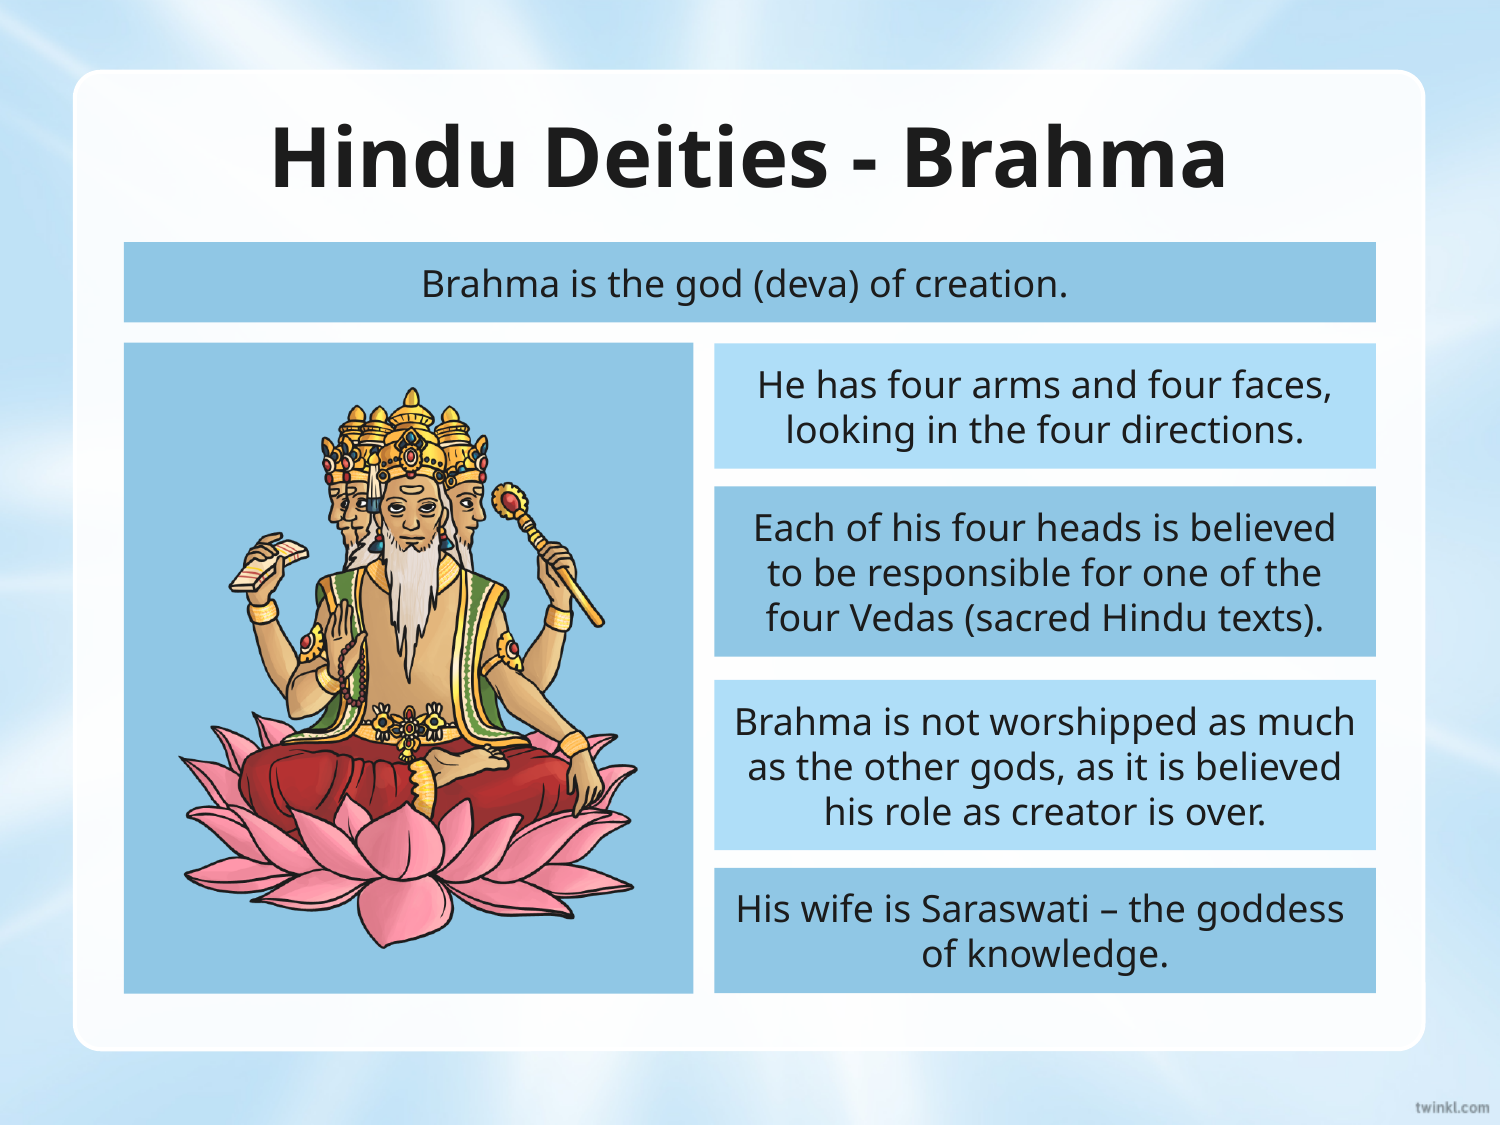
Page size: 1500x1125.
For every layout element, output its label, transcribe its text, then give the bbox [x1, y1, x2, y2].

text_box Brahma is not worshipped as much as the other gods, as it is believed his role as creator is over. [714, 679, 1376, 851]
picture [0, 0, 1500, 1125]
text_box Each of his four heads is believed to be responsible for one of the four Vedas (sacred Hindu texts). [714, 486, 1376, 657]
text_box His wife is Saraswati – the goddess of knowledge. [714, 867, 1376, 994]
title Hindu Deities - Brahma [75, 78, 1424, 242]
text_box He has four arms and four faces, looking in the four directions. [714, 343, 1376, 469]
text_box Brahma is the god (deva) of creation. [123, 242, 1376, 323]
text_box [123, 342, 694, 995]
